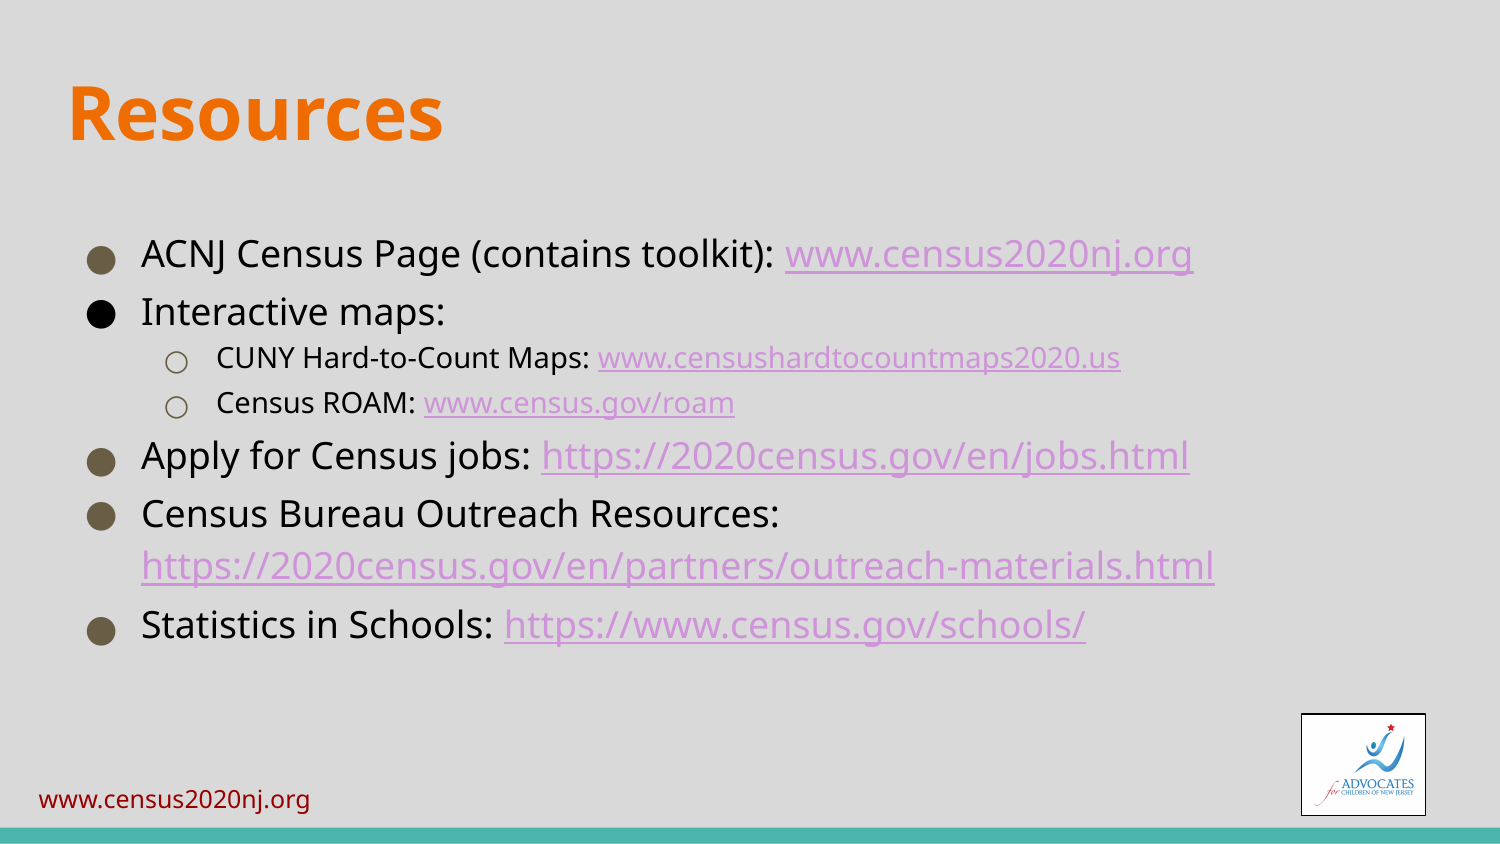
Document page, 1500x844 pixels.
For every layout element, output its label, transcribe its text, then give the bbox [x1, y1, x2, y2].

title Resources [51, 50, 1449, 167]
picture [1302, 750, 1425, 815]
list ACNJ Census Page (contains toolkit): www.census2020nj.org Interactive maps: CUNY Hard-to-Count Maps: www.censushardtocountmaps2020.us Census ROAM: www.census.gov/roam Apply for Census jobs: https://2020census.gov/en/jobs.html Census Bureau Outreach Resources: https://2020census.gov/en/partners/outreach-materials.html Statistics in Schools: https://www.census.gov/schools/ [51, 207, 1449, 750]
